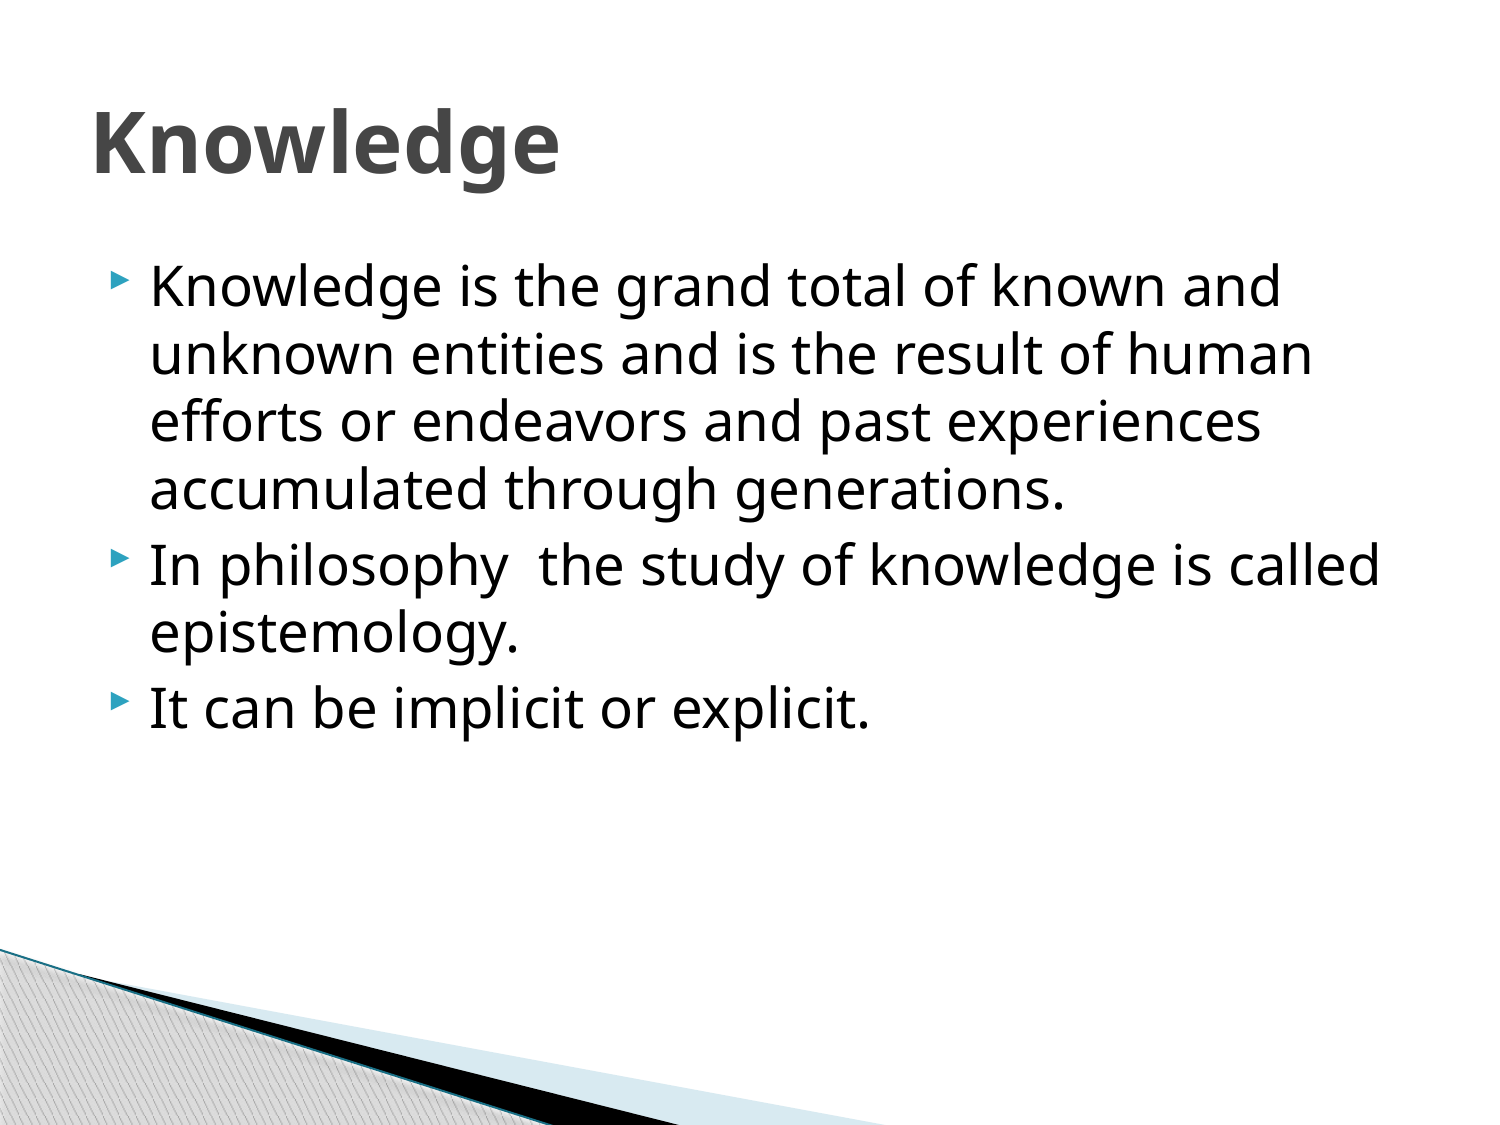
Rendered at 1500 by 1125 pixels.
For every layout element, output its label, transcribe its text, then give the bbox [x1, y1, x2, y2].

list Knowledge is the grand total of known and unknown entities and is the result of human efforts or endeavors and past experiences accumulated through generations. In philosophy the study of knowledge is called epistemology. It can be implicit or explicit. [75, 243, 1425, 986]
title Knowledge [75, 45, 1425, 233]
